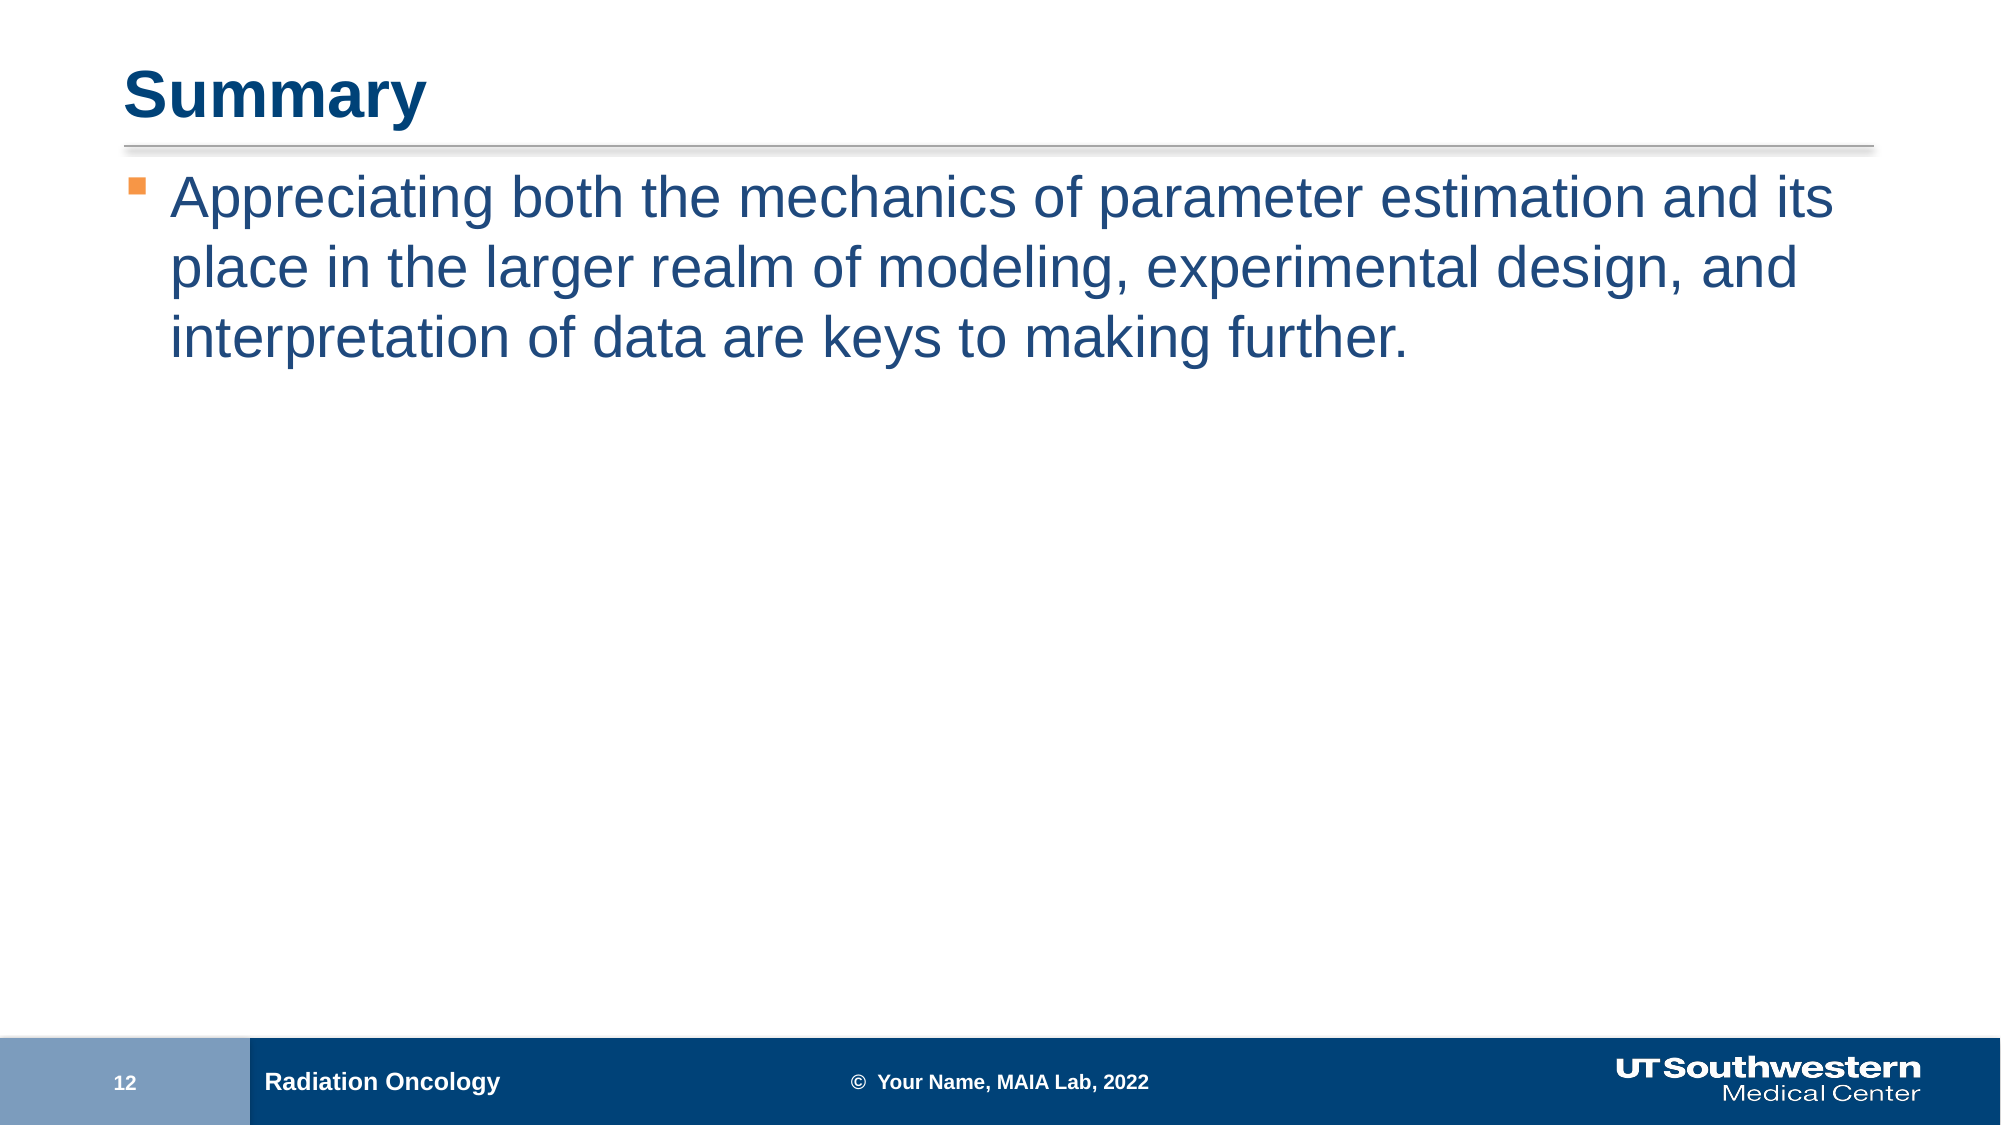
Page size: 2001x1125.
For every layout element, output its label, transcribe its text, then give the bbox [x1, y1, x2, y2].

footer © Your Name, MAIA Lab, 2022 [600, 1051, 1400, 1112]
slide_number 12 [0, 1059, 250, 1105]
list Appreciating both the mechanics of parameter estimation and its place in the larger realm of modeling, experimental design, and interpretation of data are keys to making further. [124, 158, 1874, 1014]
picture [1598, 1044, 1939, 1117]
title Summary [124, 37, 1874, 131]
